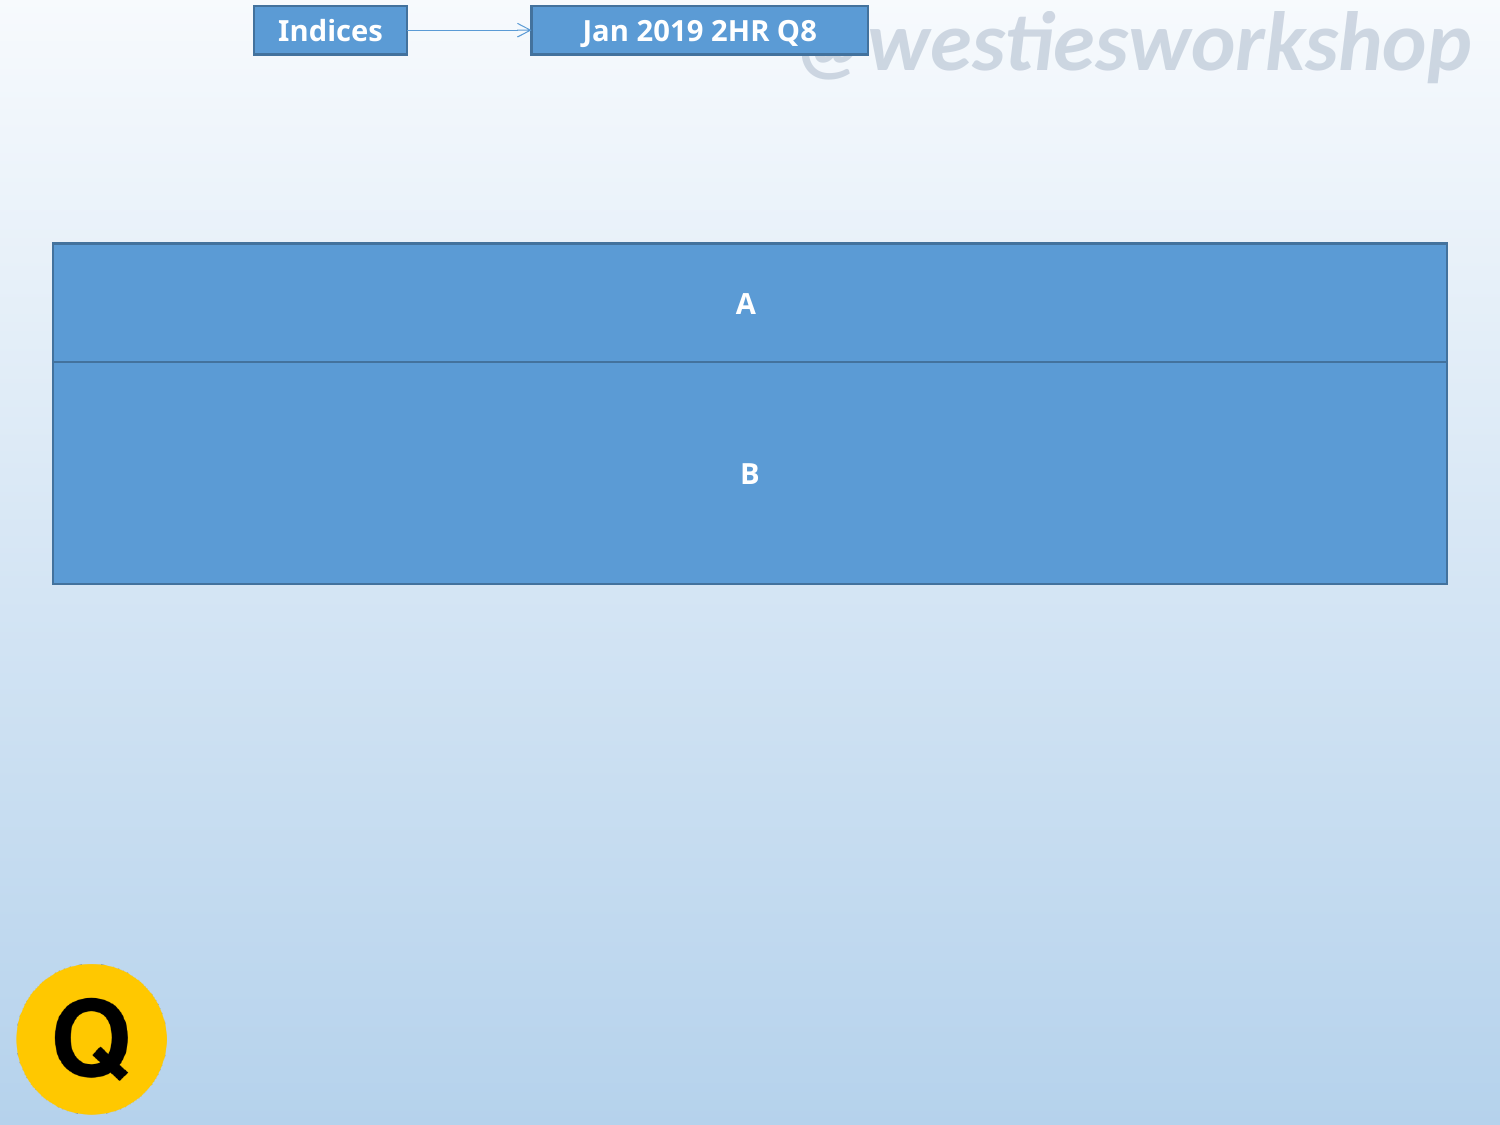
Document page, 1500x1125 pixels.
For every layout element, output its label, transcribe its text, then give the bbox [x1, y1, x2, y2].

text_box Jan 2019 2HR Q8 [530, 5, 869, 56]
text_box Indices [253, 5, 408, 56]
picture [0, 940, 191, 1125]
picture [52, 243, 1448, 585]
